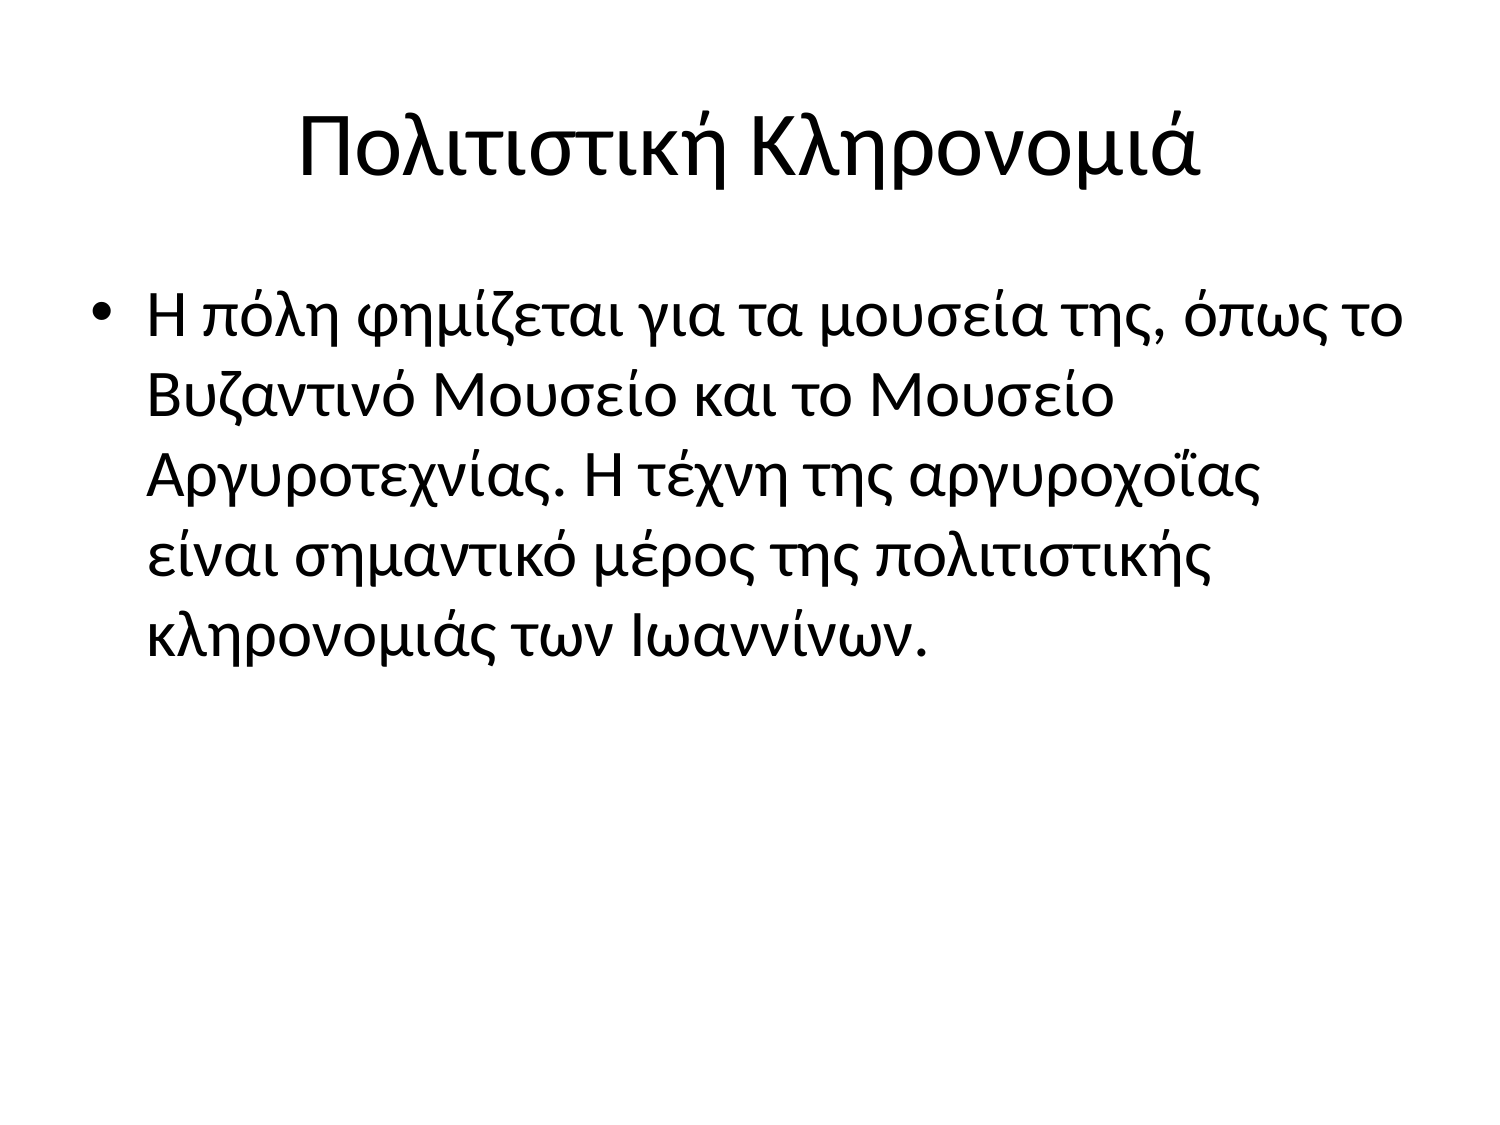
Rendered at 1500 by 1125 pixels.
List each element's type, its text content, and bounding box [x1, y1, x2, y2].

title Πολιτιστική Κληρονομιά [75, 45, 1425, 233]
list Η πόλη φημίζεται για τα μουσεία της, όπως το Βυζαντινό Μουσείο και το Μουσείο Αργυροτεχνίας. Η τέχνη της αργυροχοΐας είναι σημαντικό μέρος της πολιτιστικής κληρονομιάς των Ιωαννίνων. [75, 262, 1425, 1005]
